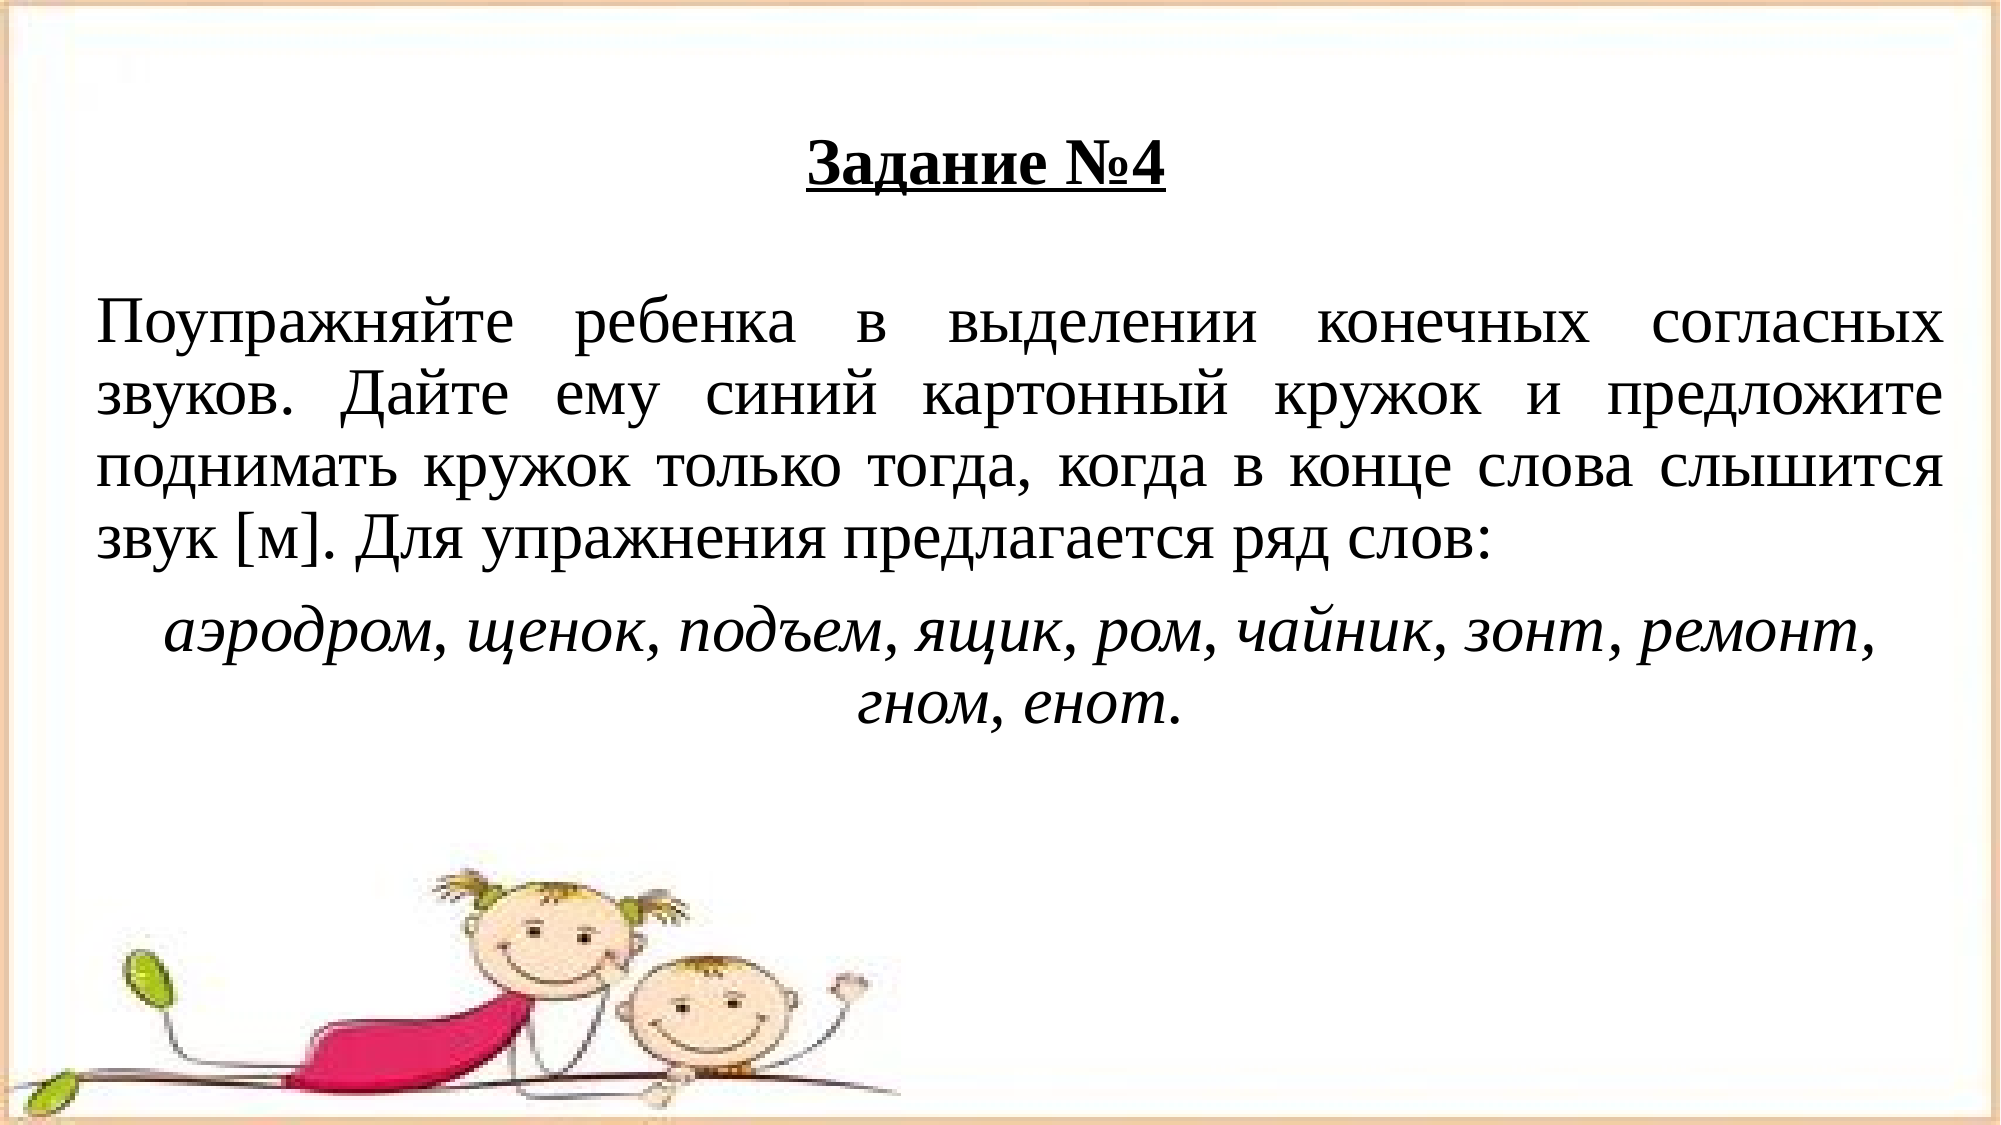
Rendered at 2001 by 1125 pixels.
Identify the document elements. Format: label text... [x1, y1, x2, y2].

title Задание №4 [123, 94, 1849, 277]
picture [0, 0, 2001, 1125]
list Поупражняйте ребенка в выделении конечных согласных звуков. Дайте ему синий картонный кружок и предложите поднимать кружок только тогда, когда в конце слова слышится звук [м]. Для упражнения предлагается ряд слов: аэродром, щенок, подъем, ящик, ром, чайник, зонт, ремонт, гном, енот. [81, 277, 1962, 955]
